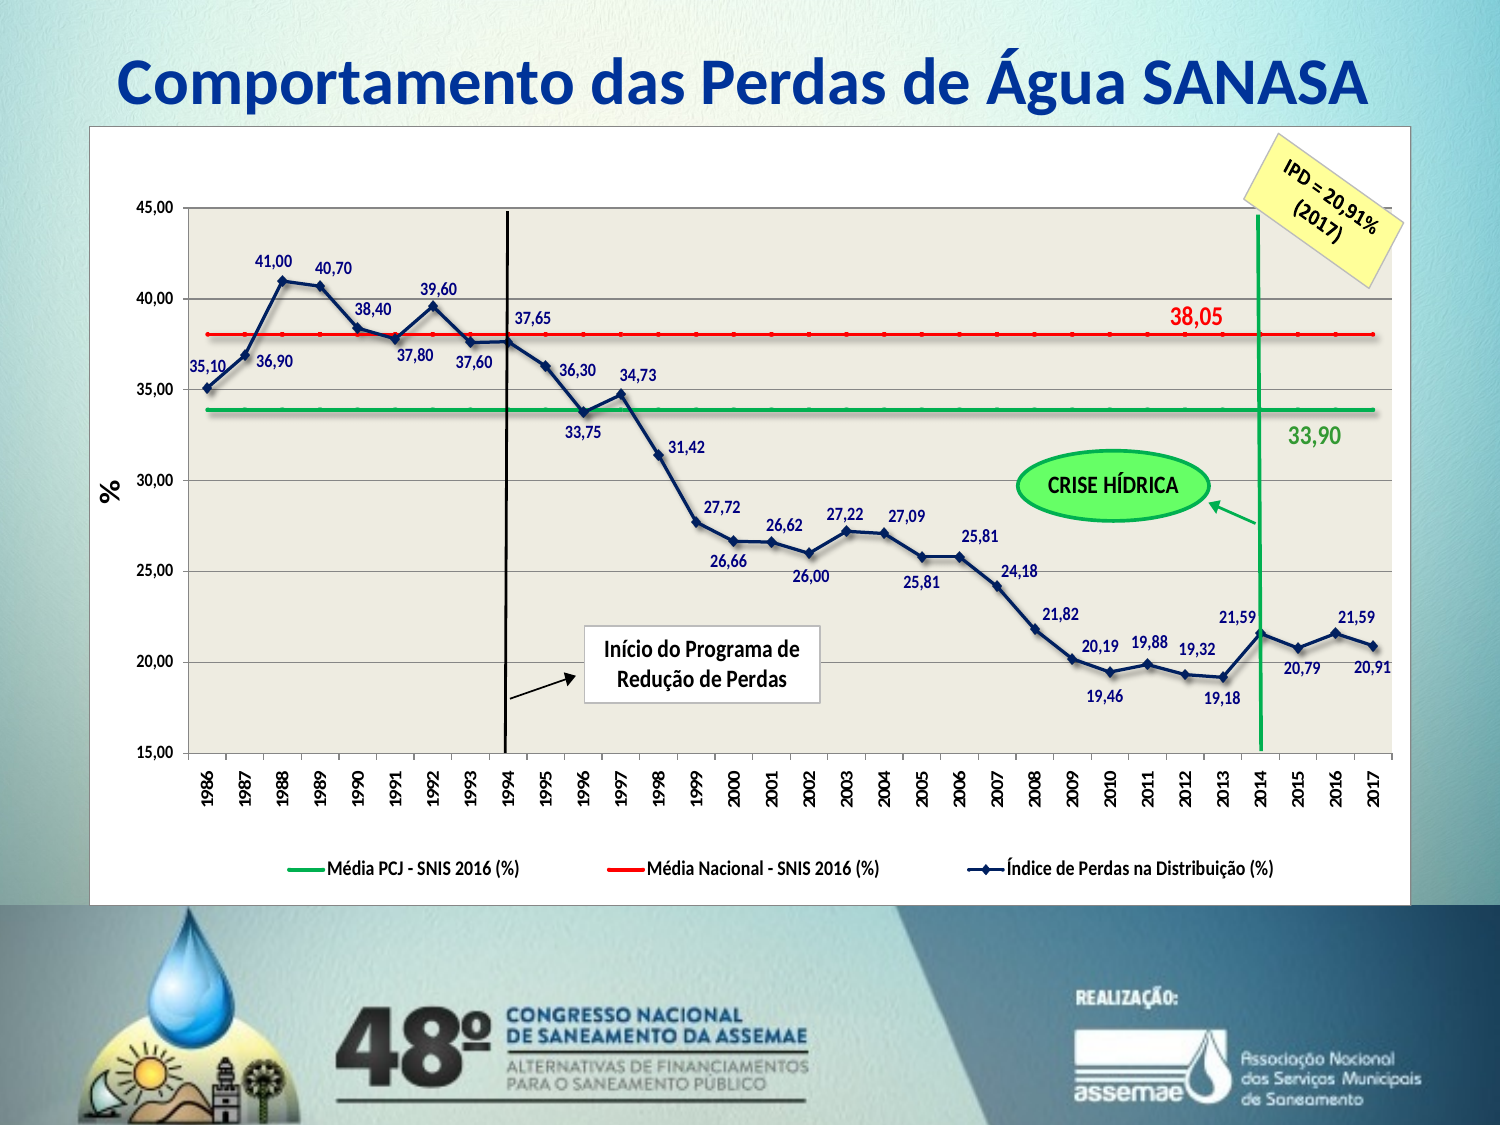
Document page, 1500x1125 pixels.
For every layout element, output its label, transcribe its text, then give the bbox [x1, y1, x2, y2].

text_box Comportamento das Perdas de Água SANASA [88, 30, 1400, 124]
picture [0, 0, 1500, 1125]
